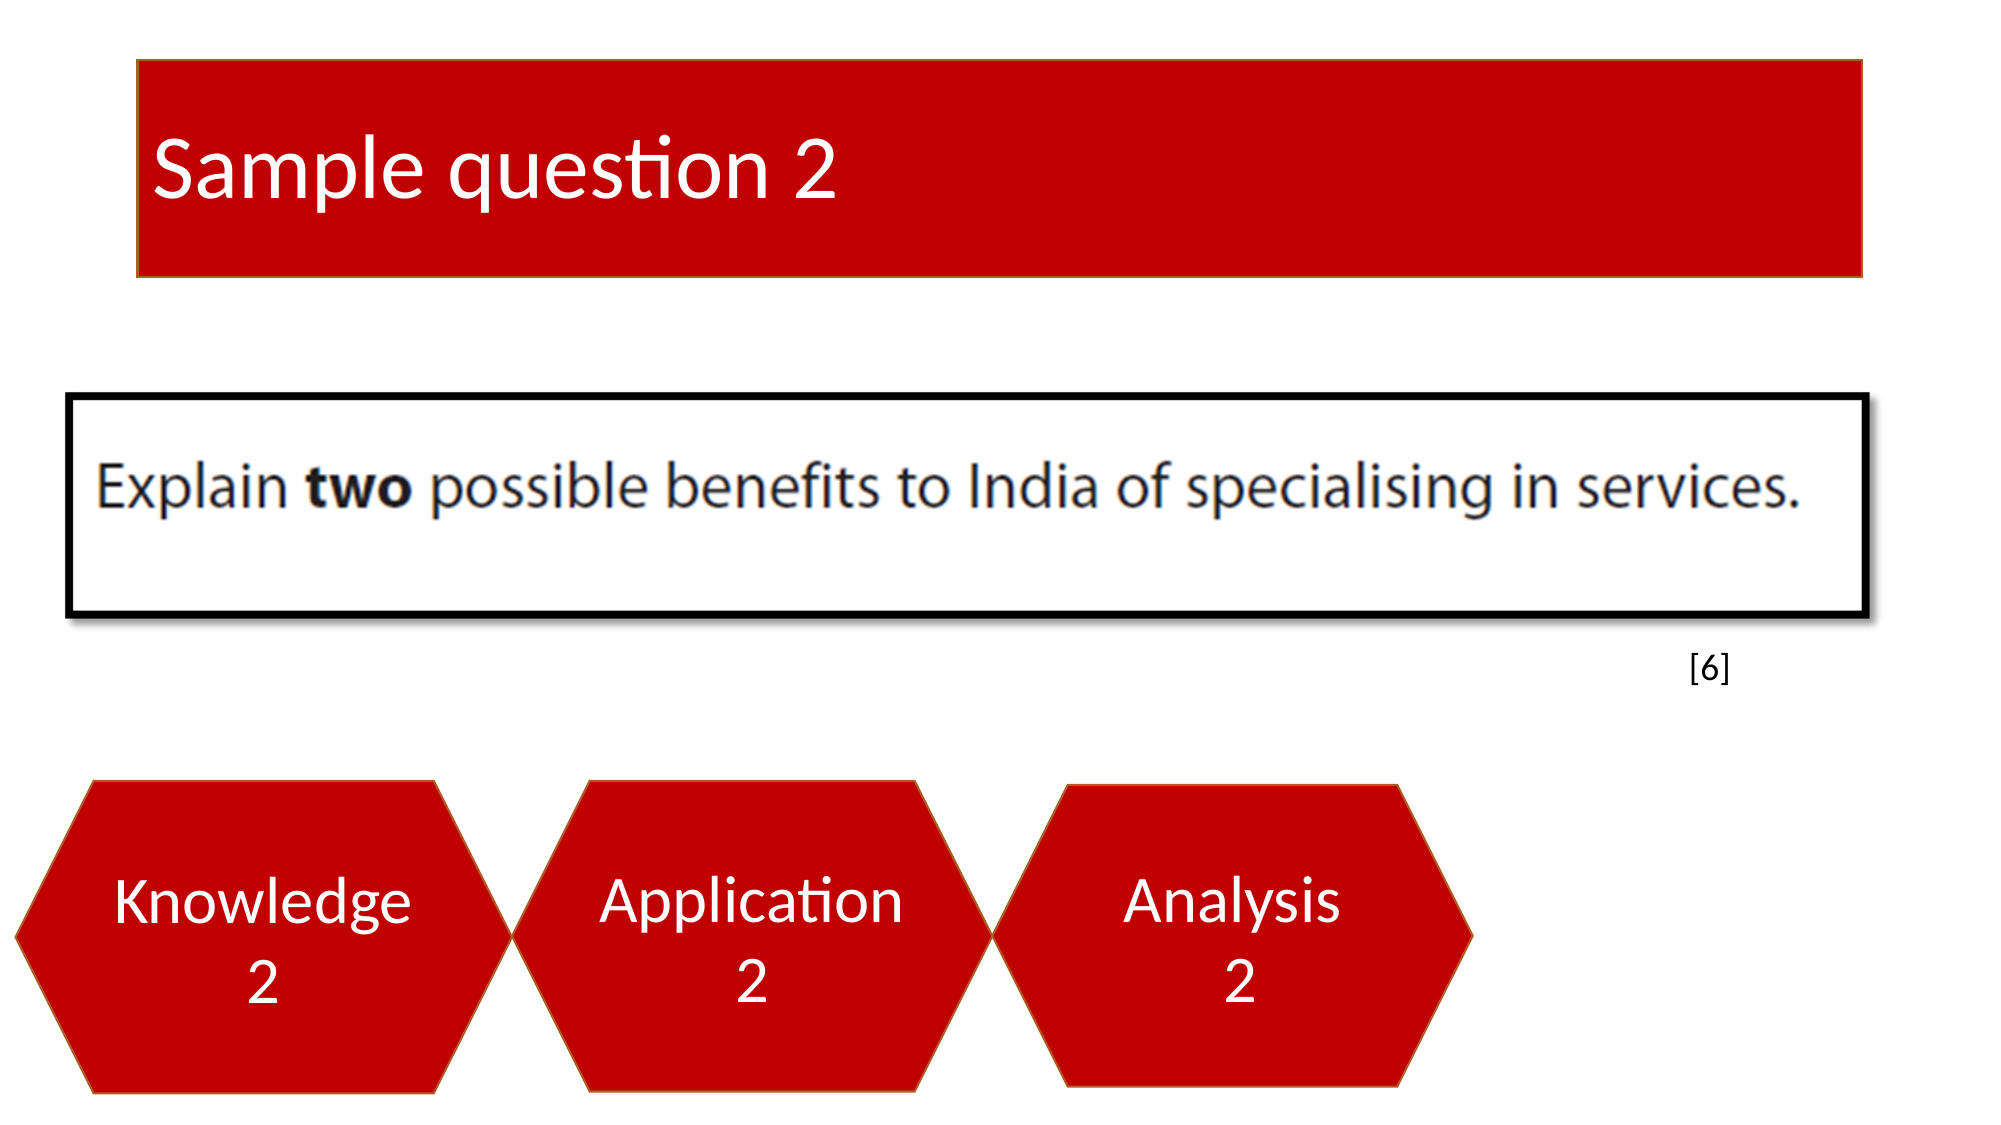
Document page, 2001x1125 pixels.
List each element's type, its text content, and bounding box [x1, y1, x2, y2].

title Sample question 2 [136, 59, 1863, 278]
text_box Application 2 [510, 779, 992, 1093]
text_box Knowledge 2 [14, 779, 512, 1095]
text_box Analysis 2 [991, 783, 1474, 1088]
picture [60, 387, 1887, 636]
text_box [6] [1674, 636, 1746, 696]
